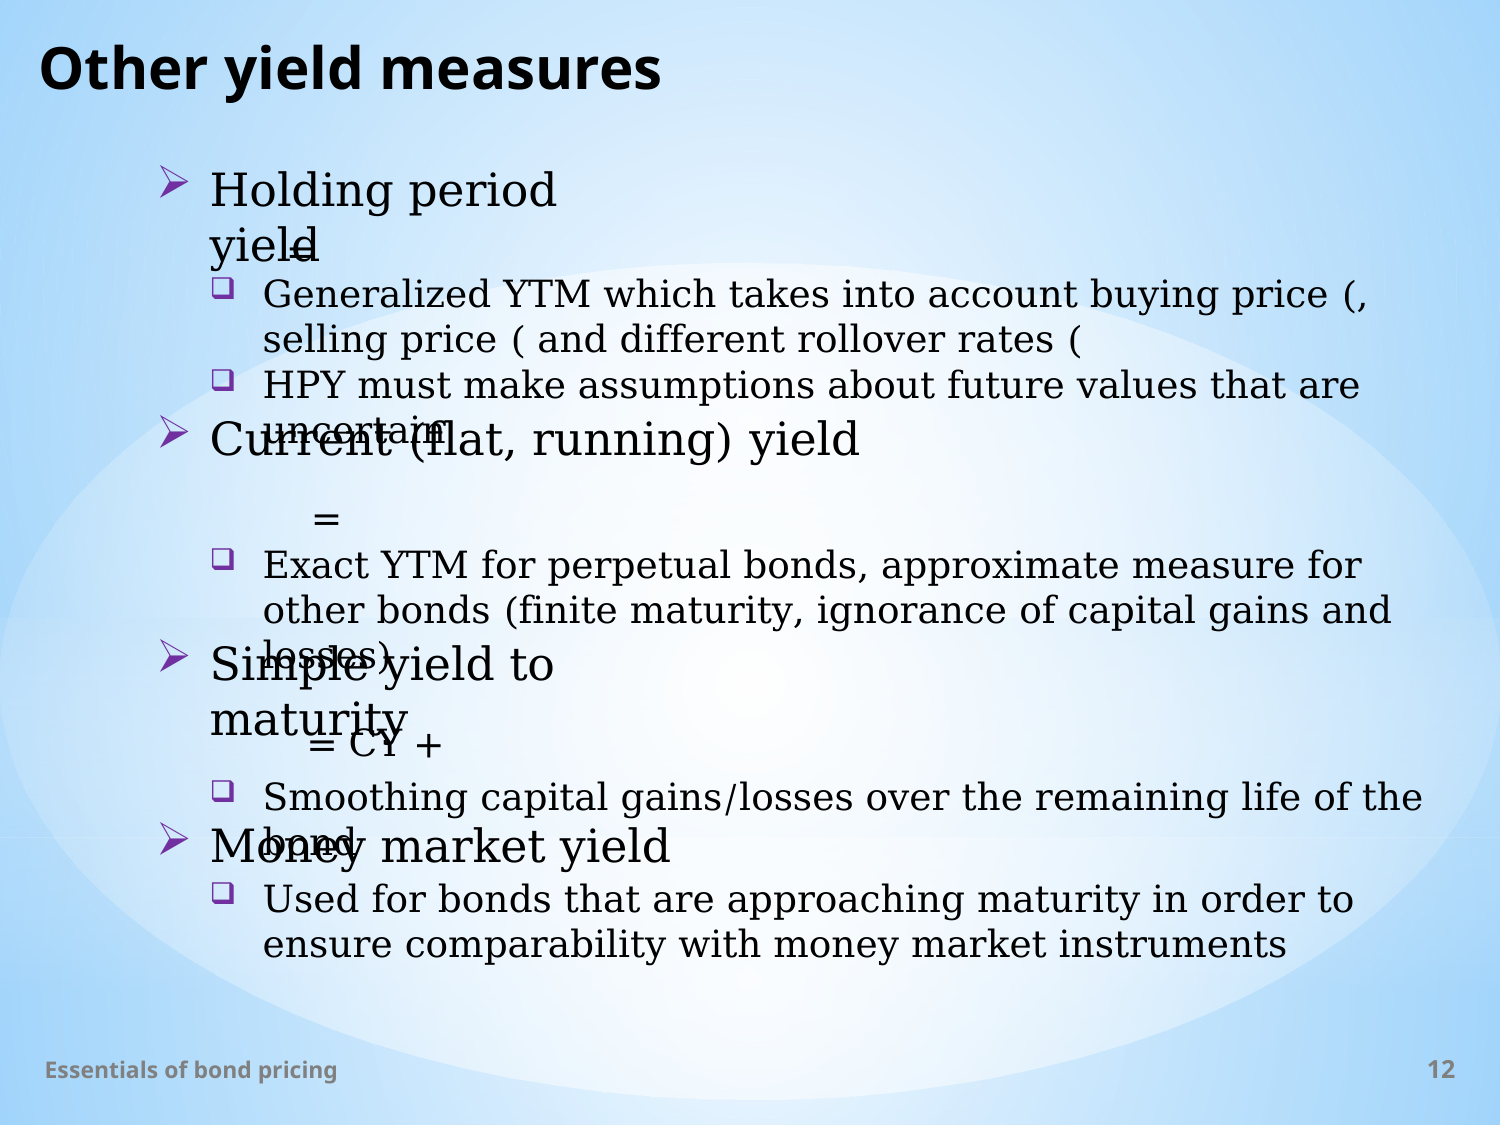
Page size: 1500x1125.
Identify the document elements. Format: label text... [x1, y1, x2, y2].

text_box Smoothing capital gains/losses over the remaining life of the bond [194, 765, 1459, 871]
text_box Money market yield [141, 809, 752, 880]
text_box Simple yield to maturity [141, 627, 752, 752]
text_box Current (flat, running) yield [141, 402, 938, 473]
text_box Holding period yield [141, 153, 662, 278]
slide_number 12 [1175, 1039, 1471, 1099]
title Other yield measures [23, 23, 749, 130]
text_box Used for bonds that are approaching maturity in order to ensure comparability with money market instruments [194, 871, 1459, 972]
text_box Exact YTM for perpetual bonds, approximate measure for other bonds (finite maturity, ignorance of capital gains and losses) [194, 533, 1459, 684]
text_box HPY must make assumptions about future values that are uncertain [194, 354, 1459, 459]
footer Essentials of bond pricing [29, 1039, 573, 1099]
